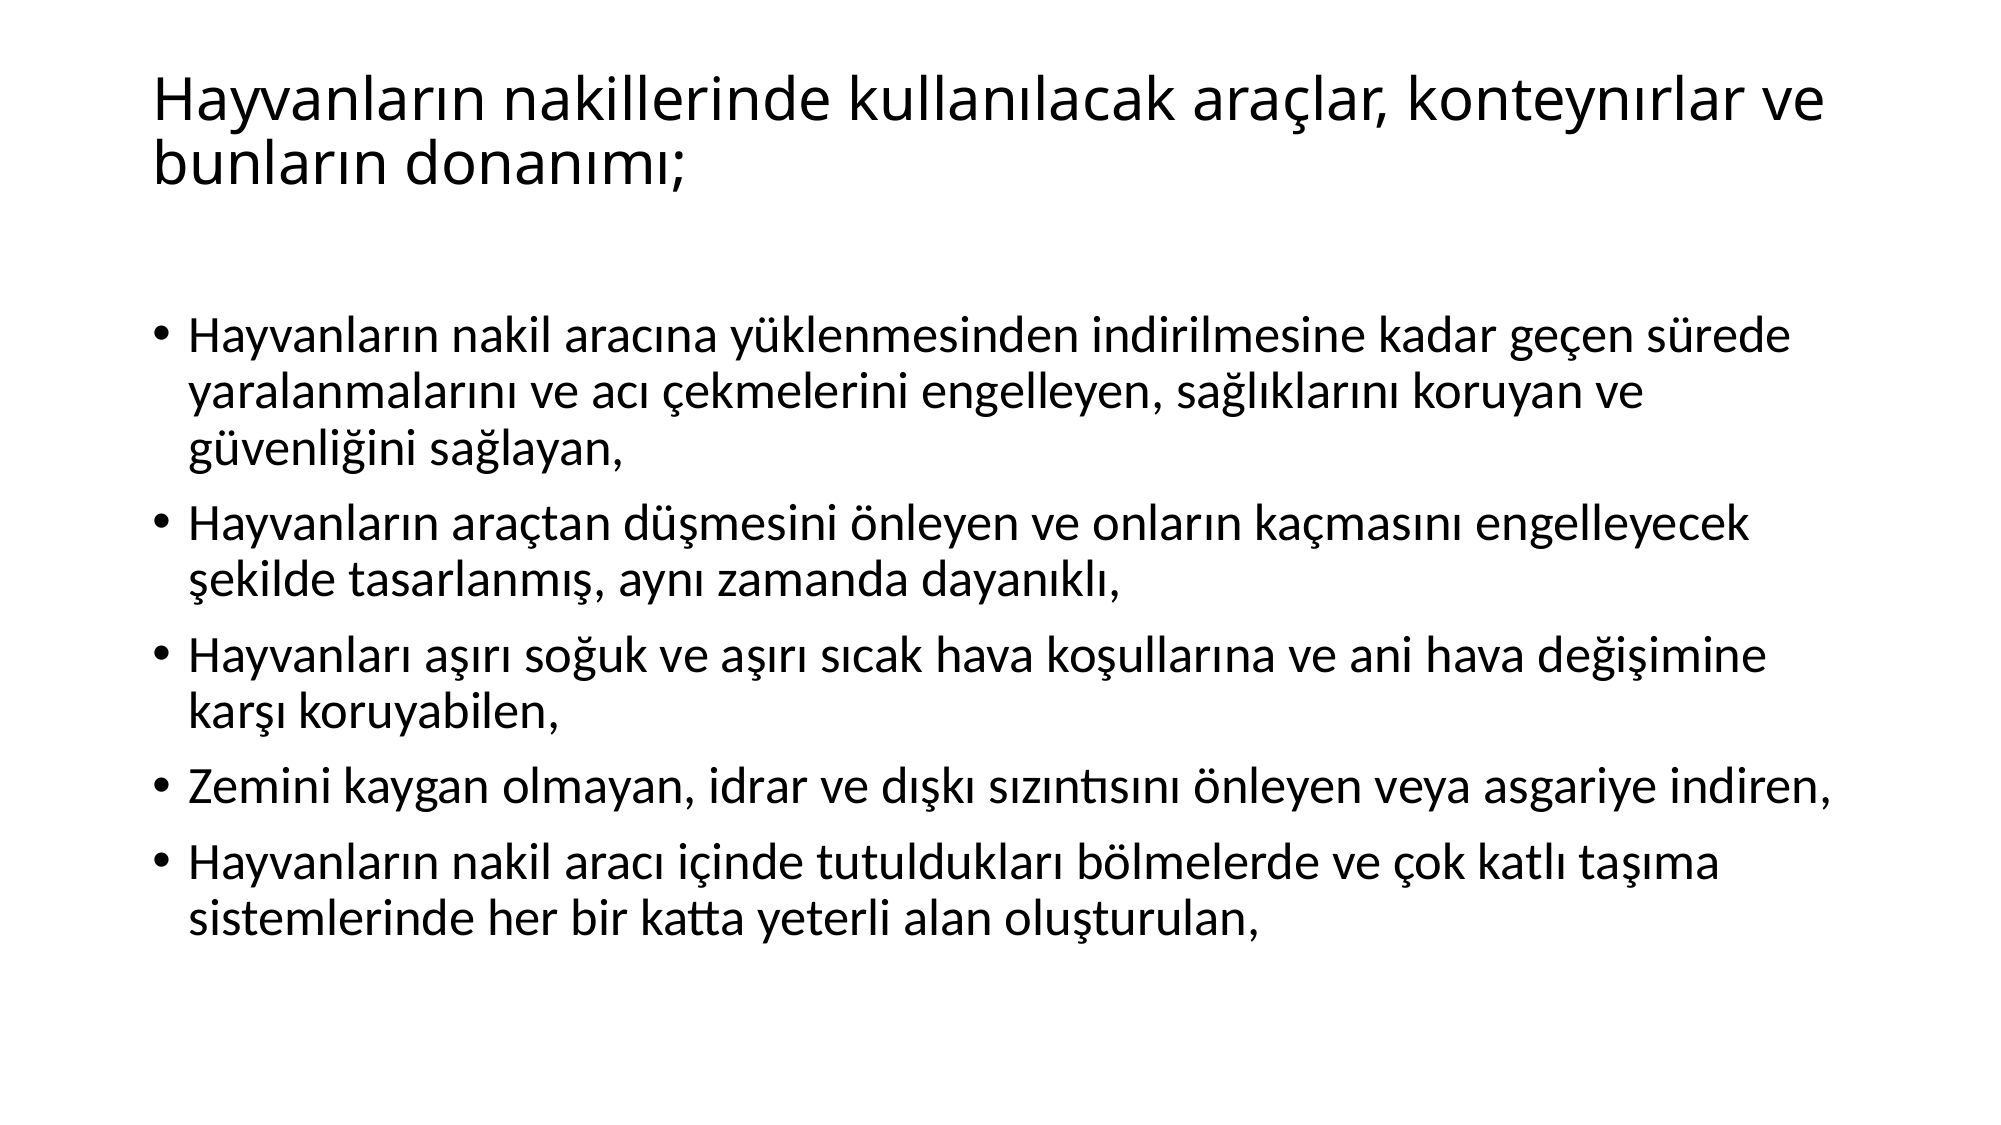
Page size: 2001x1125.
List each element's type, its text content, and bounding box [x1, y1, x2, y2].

list Hayvanların nakil aracına yüklenmesinden indirilmesine kadar geçen sürede yaralanmalarını ve acı çekmelerini engelleyen, sağlıklarını koruyan ve güvenliğini sağlayan, Hayvanların araçtan düşmesini önleyen ve onların kaçmasını engelleyecek şekilde tasarlanmış, aynı zamanda dayanıklı, Hayvanları aşırı soğuk ve aşırı sıcak hava koşullarına ve ani hava değişimine karşı koruyabilen, Zemini kaygan olmayan, idrar ve dışkı sızıntısını önleyen veya asgariye indiren, Hayvanların nakil aracı içinde tutuldukları bölmelerde ve çok katlı taşıma sistemlerinde her bir katta yeterli alan oluşturulan, [137, 299, 1863, 1014]
title Hayvanların nakillerinde kullanılacak araçlar, konteynırlar ve bunların donanımı; [137, 59, 1863, 278]
